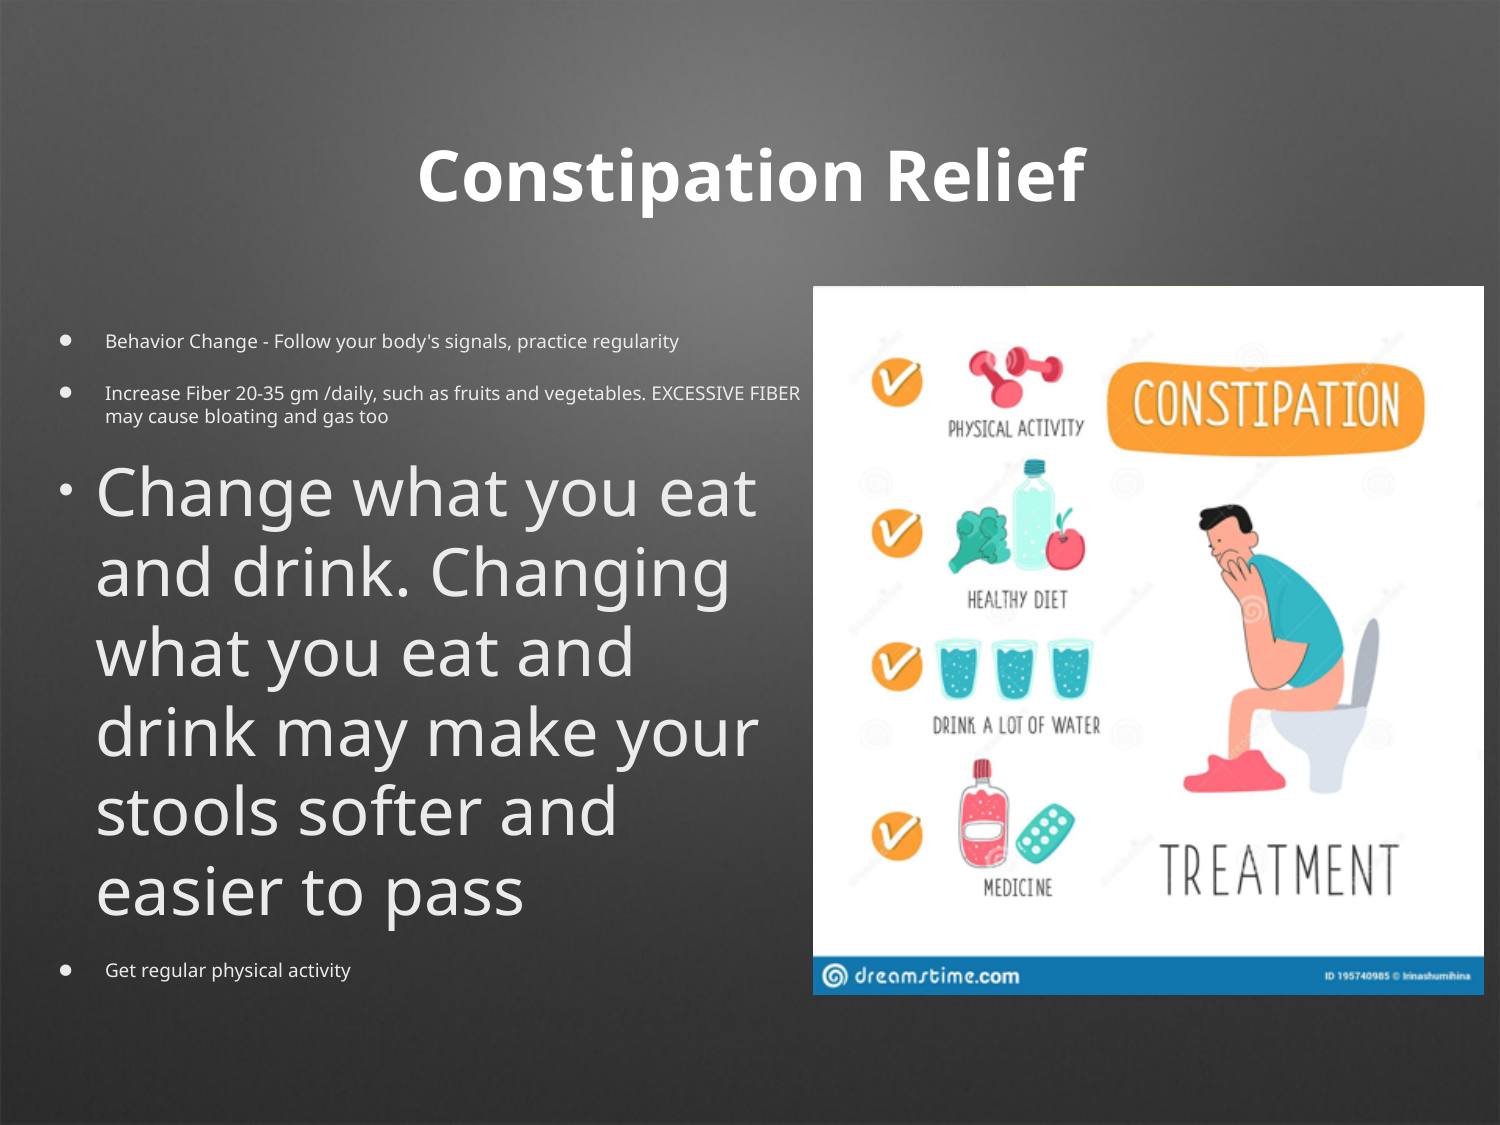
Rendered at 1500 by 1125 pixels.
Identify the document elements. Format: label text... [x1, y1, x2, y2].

picture [0, 0, 1500, 1125]
list Behavior Change - Follow your body's signals, practice regularity Increase Fiber 20-35 gm /daily, such as fruits and vegetables. EXCESSIVE FIBER may cause bloating and gas too Change what you eat and drink. Changing what you eat and drink may make your stools softer and easier to pass Get regular physical activity [48, 315, 808, 995]
title Constipation Relief [88, 82, 1413, 264]
